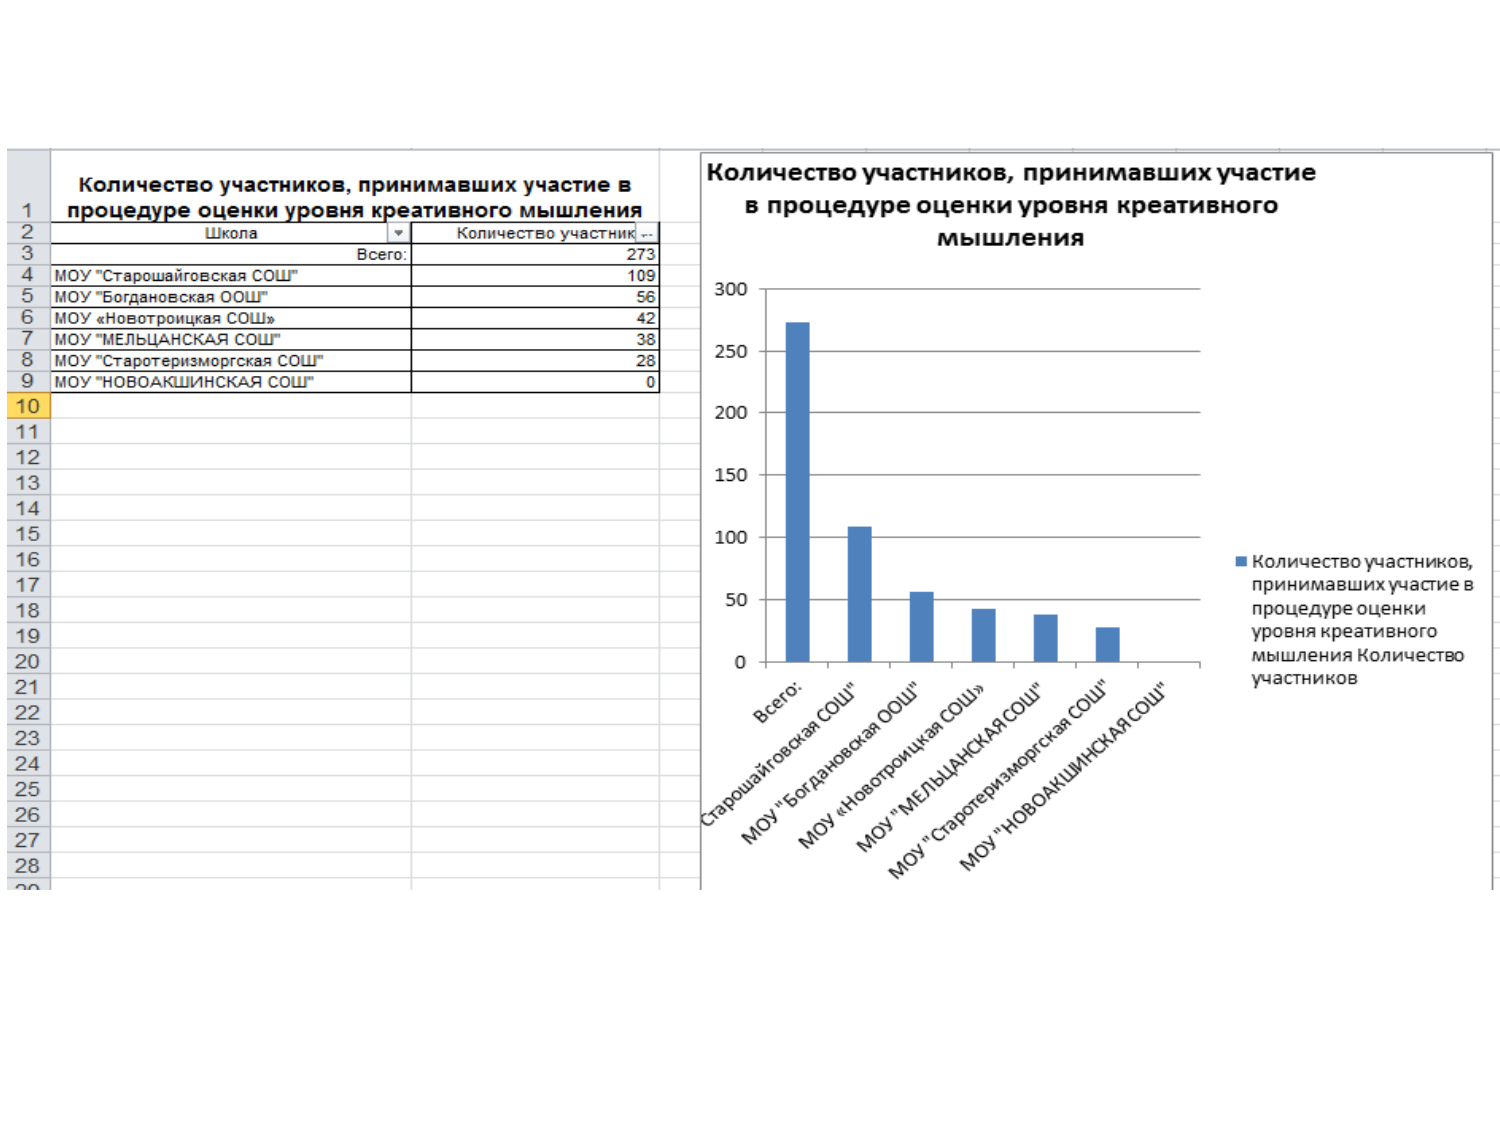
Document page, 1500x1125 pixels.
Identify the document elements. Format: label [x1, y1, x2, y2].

picture [7, 148, 1500, 890]
